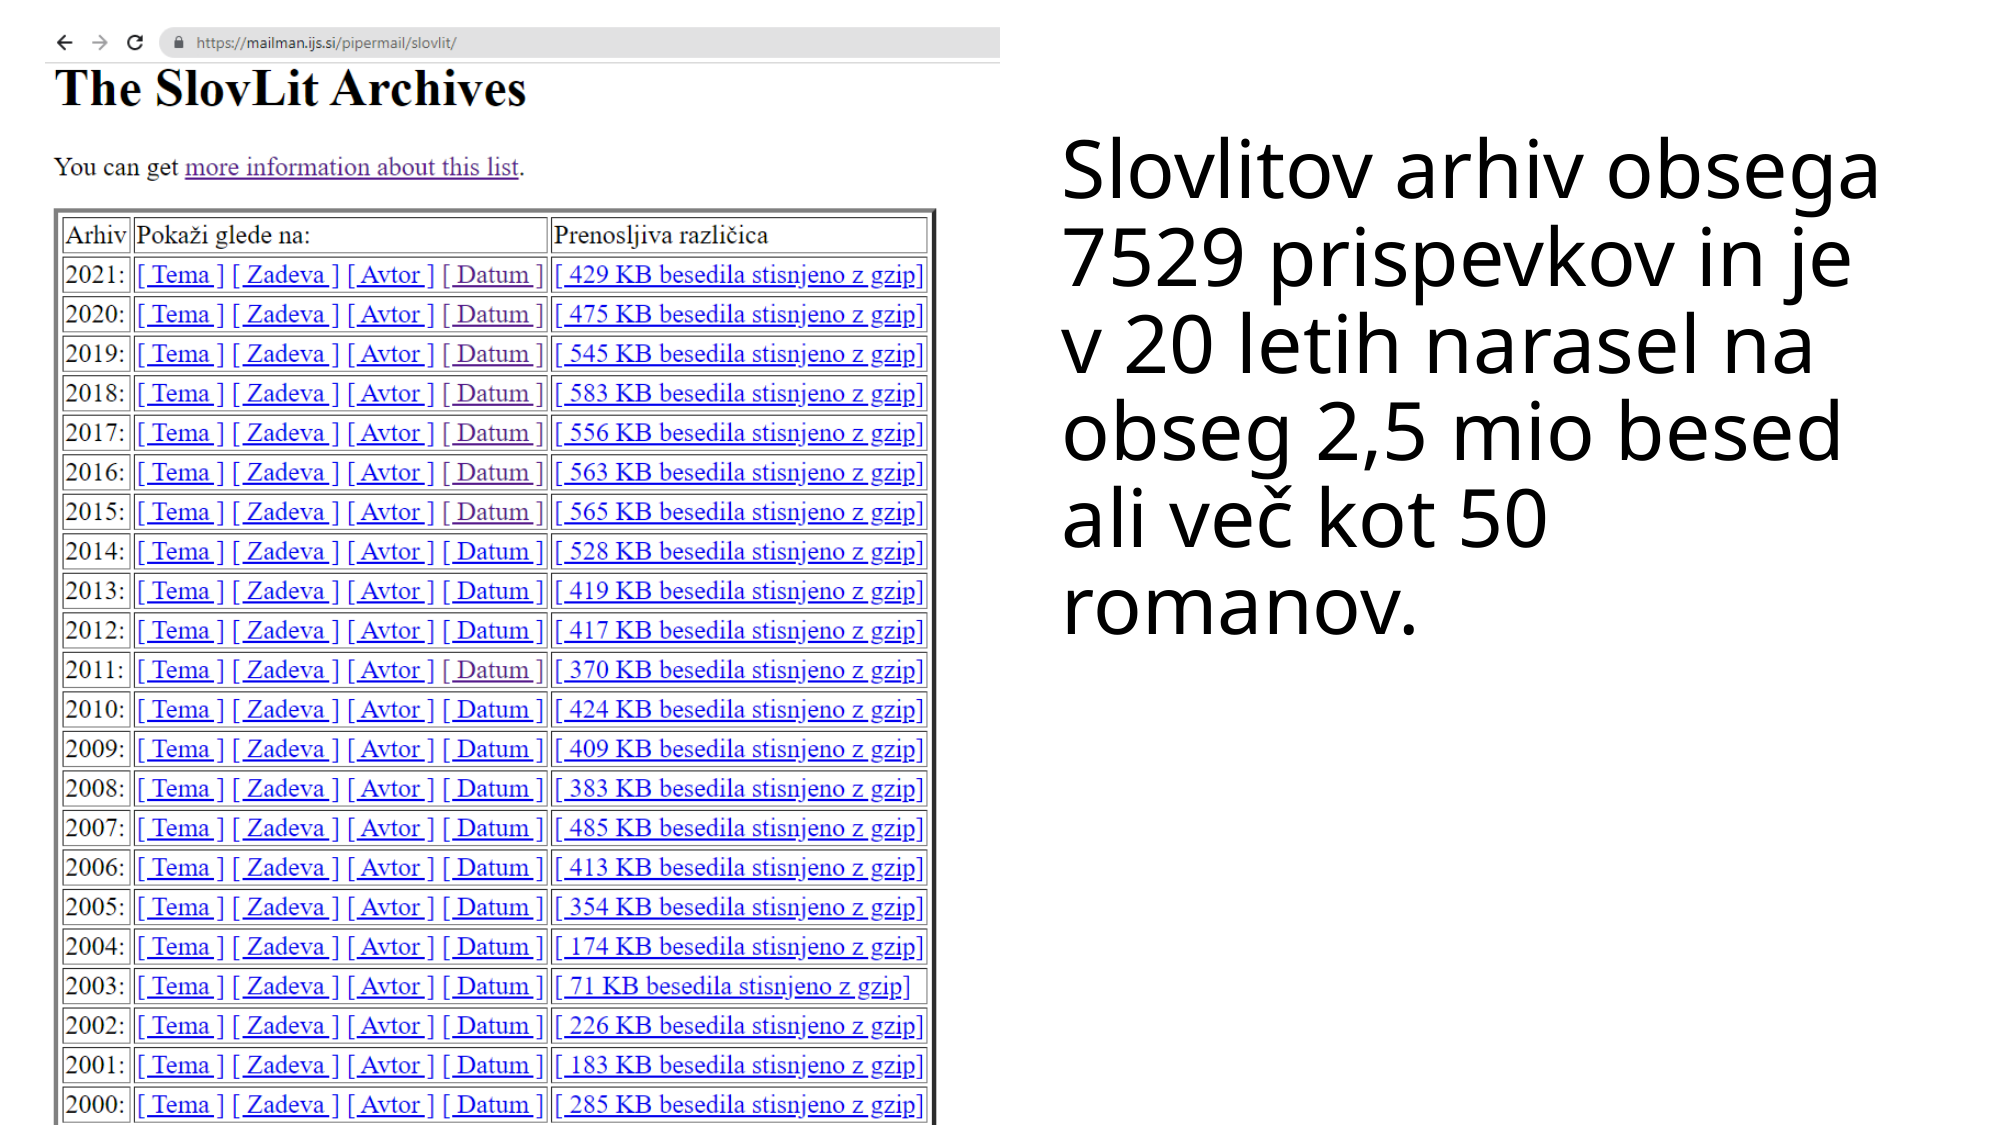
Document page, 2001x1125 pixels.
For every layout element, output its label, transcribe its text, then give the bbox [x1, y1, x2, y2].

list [45, 25, 1001, 1125]
title Slovlitov arhiv obsega 7529 prispevkov in je v 20 letih narasel na obseg 2,5 mio besed ali več kot 50 romanov. [1046, 91, 1916, 690]
